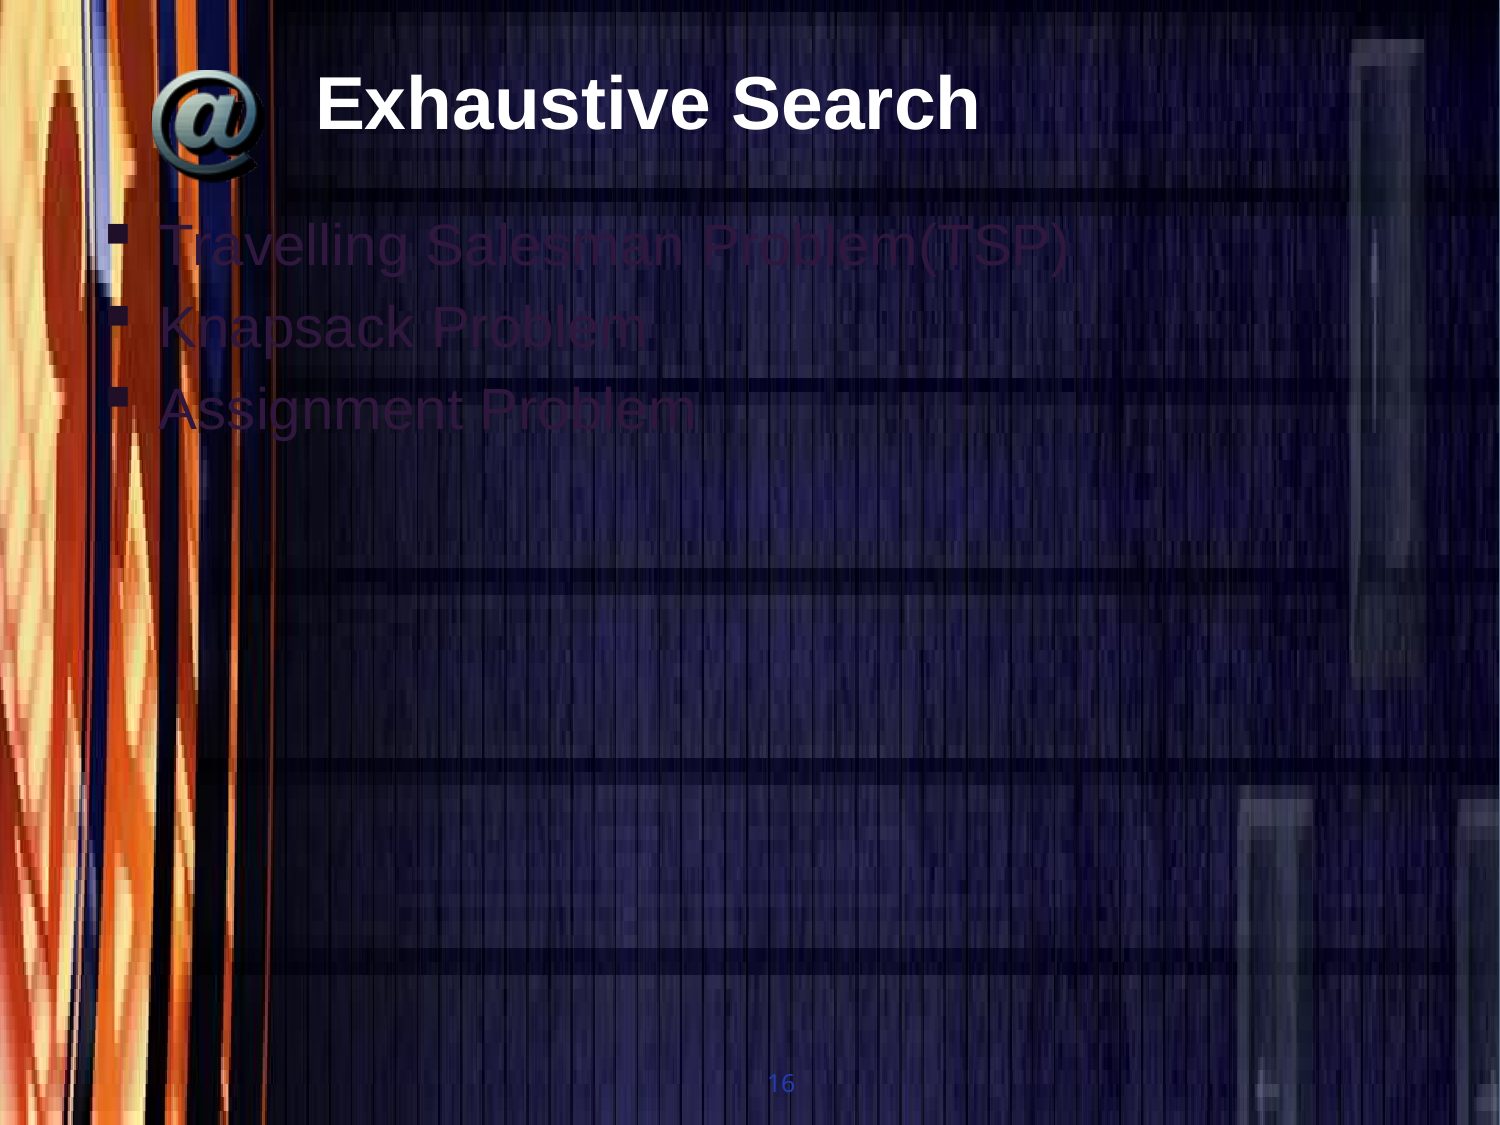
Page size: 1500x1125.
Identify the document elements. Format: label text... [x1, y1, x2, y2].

slide_number 16 [674, 1059, 888, 1101]
title Exhaustive Search [299, 62, 1500, 138]
picture [0, 0, 1500, 1125]
list Travelling Salesman Problem(TSP) Knapsack Problem Assignment Problem [87, 199, 1426, 1051]
